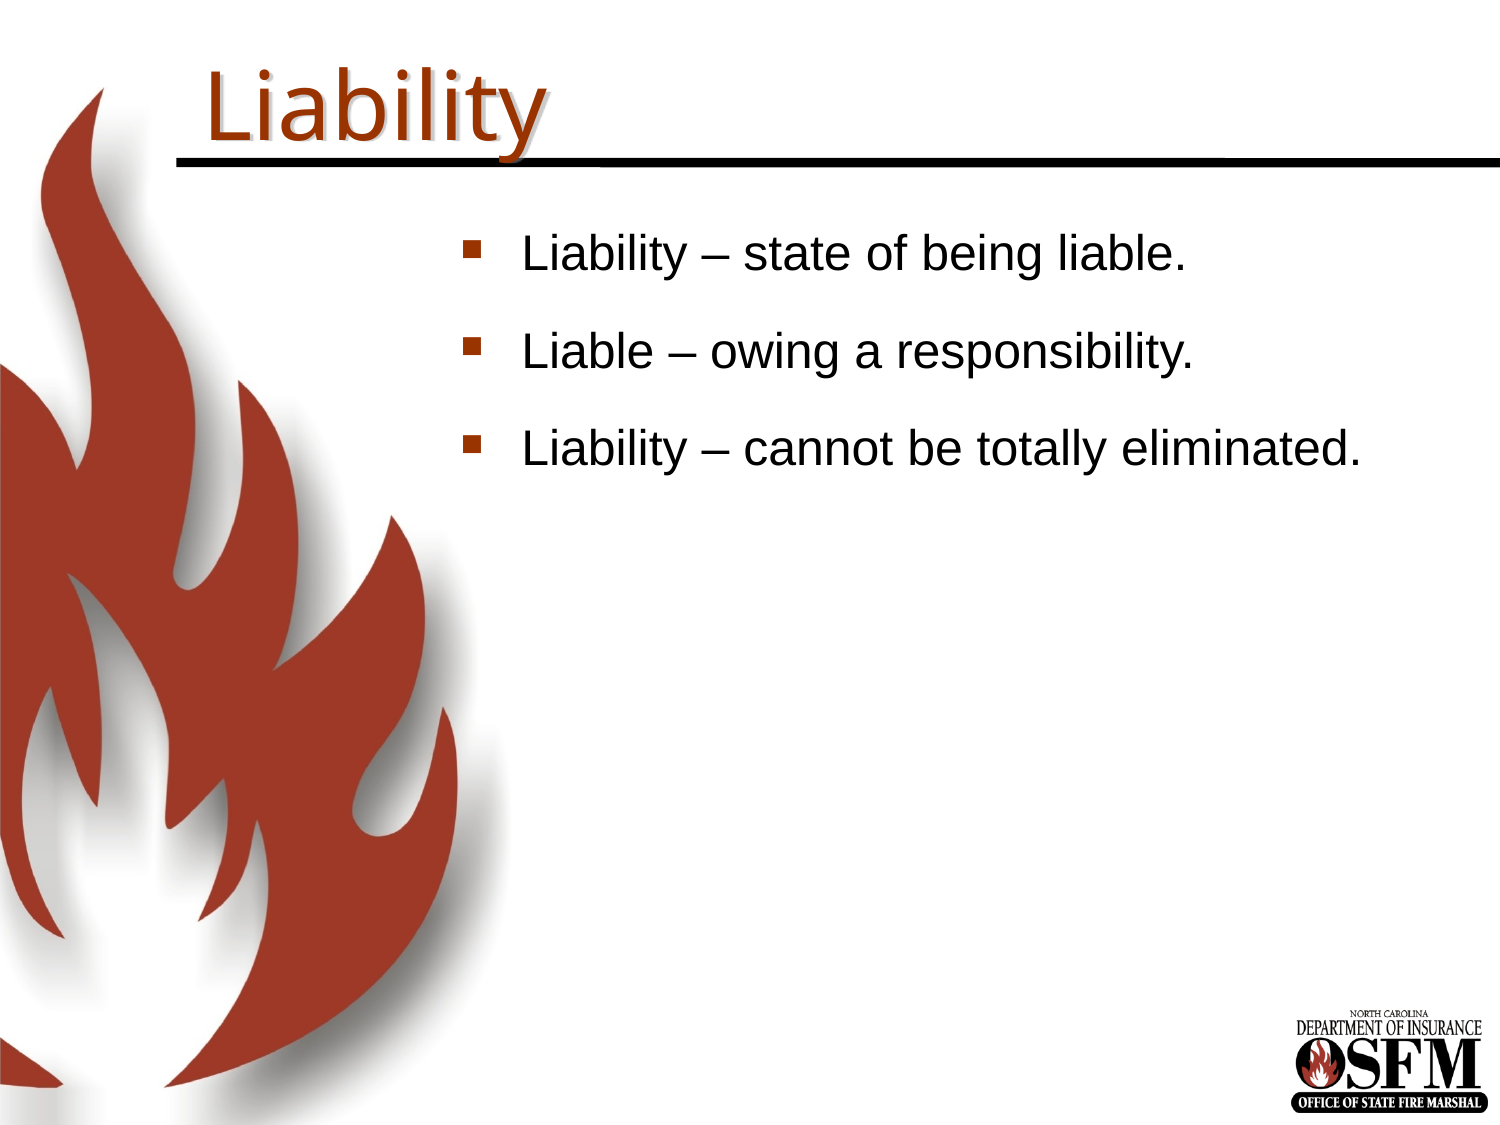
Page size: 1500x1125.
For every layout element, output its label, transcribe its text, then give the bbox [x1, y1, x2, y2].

picture [0, 87, 513, 1125]
picture [1291, 1010, 1488, 1113]
list Liability – state of being liable. Liable – owing a responsibility. Liability – cannot be totally eliminated. [449, 212, 1438, 1001]
title Liability [187, 37, 1500, 169]
